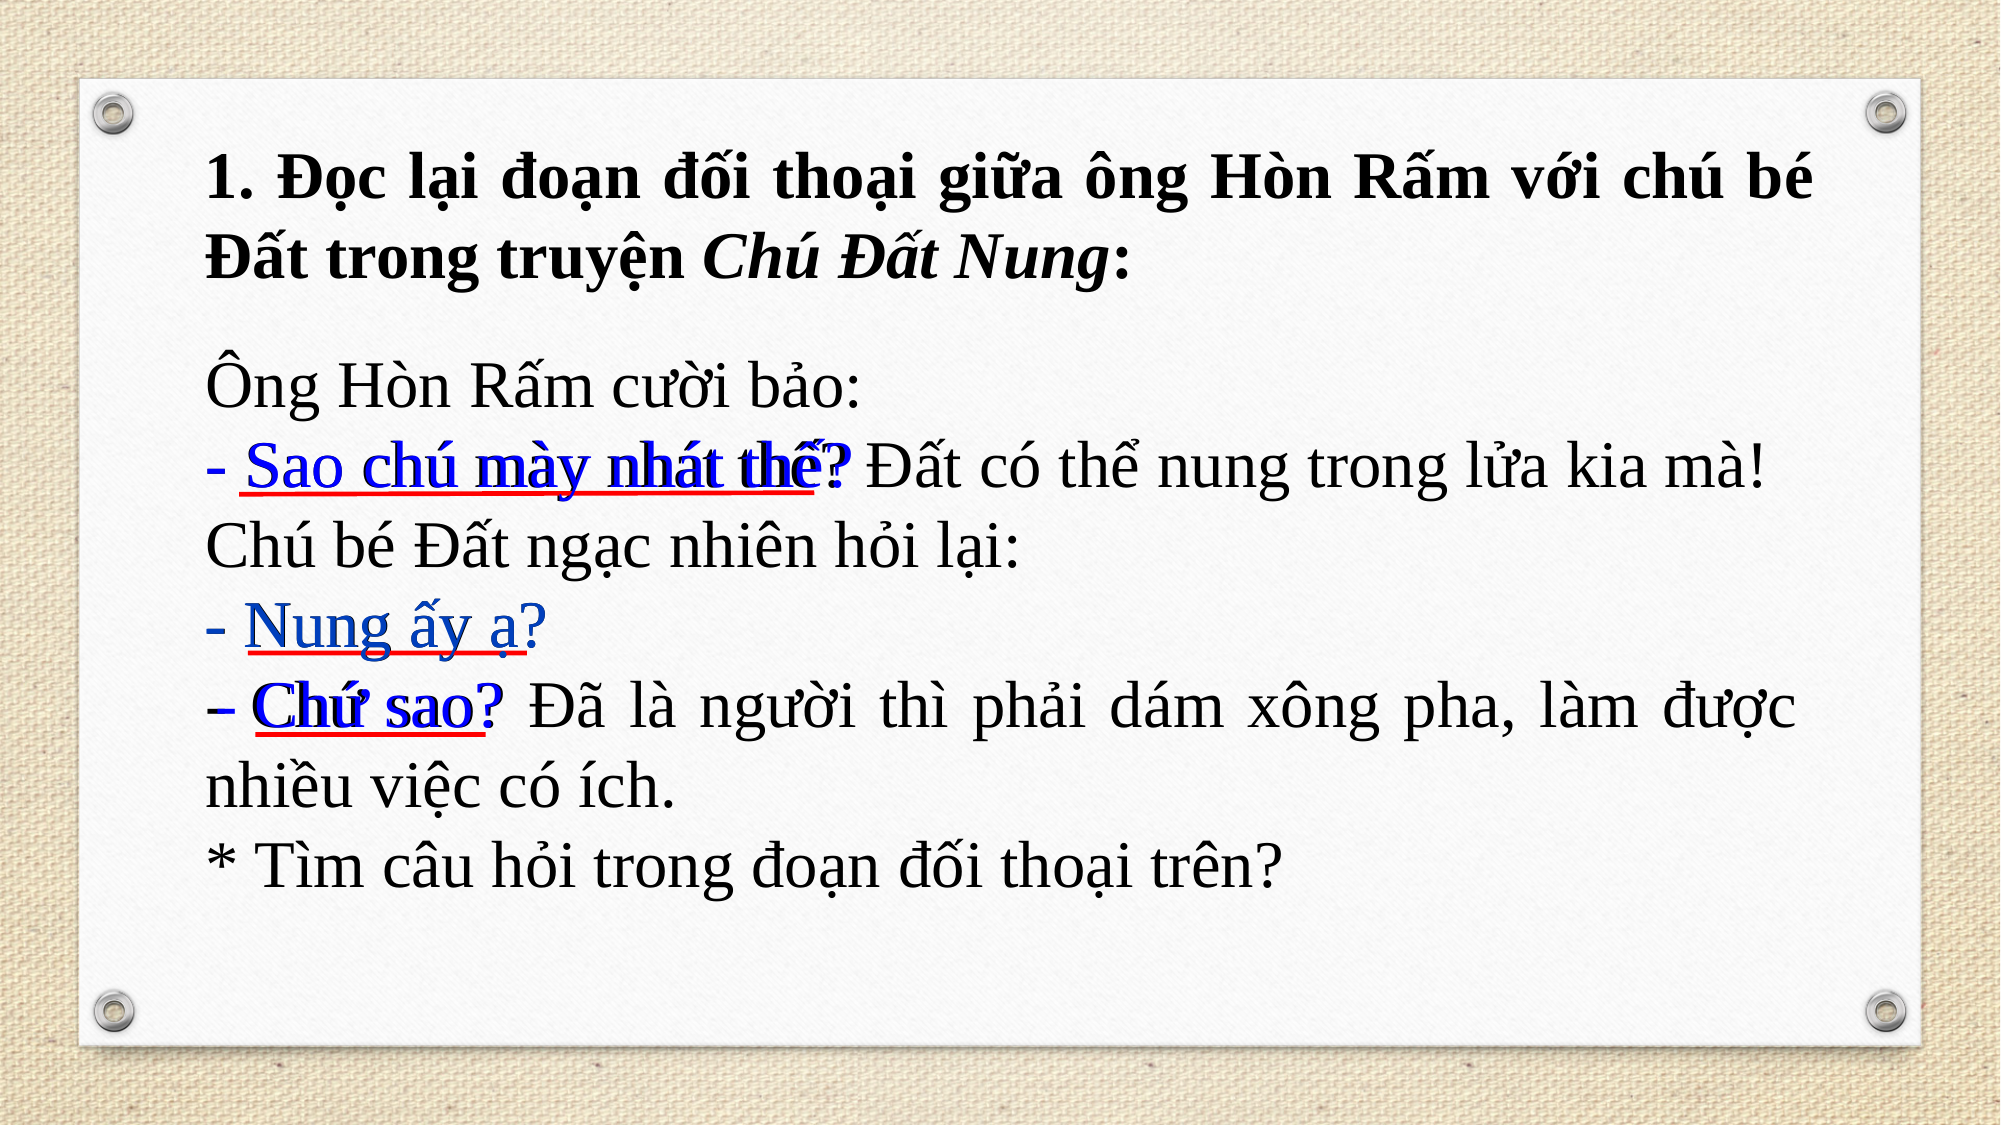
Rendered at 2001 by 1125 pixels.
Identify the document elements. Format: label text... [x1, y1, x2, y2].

picture [0, 0, 2001, 1125]
text_box Ông Hòn Rấm cười bảo: - Sao chú mày nhát thế? Đất có thể nung trong lửa kia mà! Chú bé Đất ngạc nhiên hỏi lại: - Nung ấy ạ? - Chứ sao? Đã là người thì phải dám xông pha, làm được nhiều việc có ích. * Tìm câu hỏi trong đoạn đối thoại trên? [190, 300, 1815, 1022]
text_box - Sao chú mày nhát thế? [190, 413, 871, 622]
text_box - Chứ sao? [200, 669, 653, 749]
text_box - Nung ấy ạ? [190, 573, 678, 669]
text_box 1. Đọc lại đoạn đối thoại giữa ông Hòn Rấm với chú bé Đất trong truyện Chú Đất Nung: [189, 124, 1831, 300]
